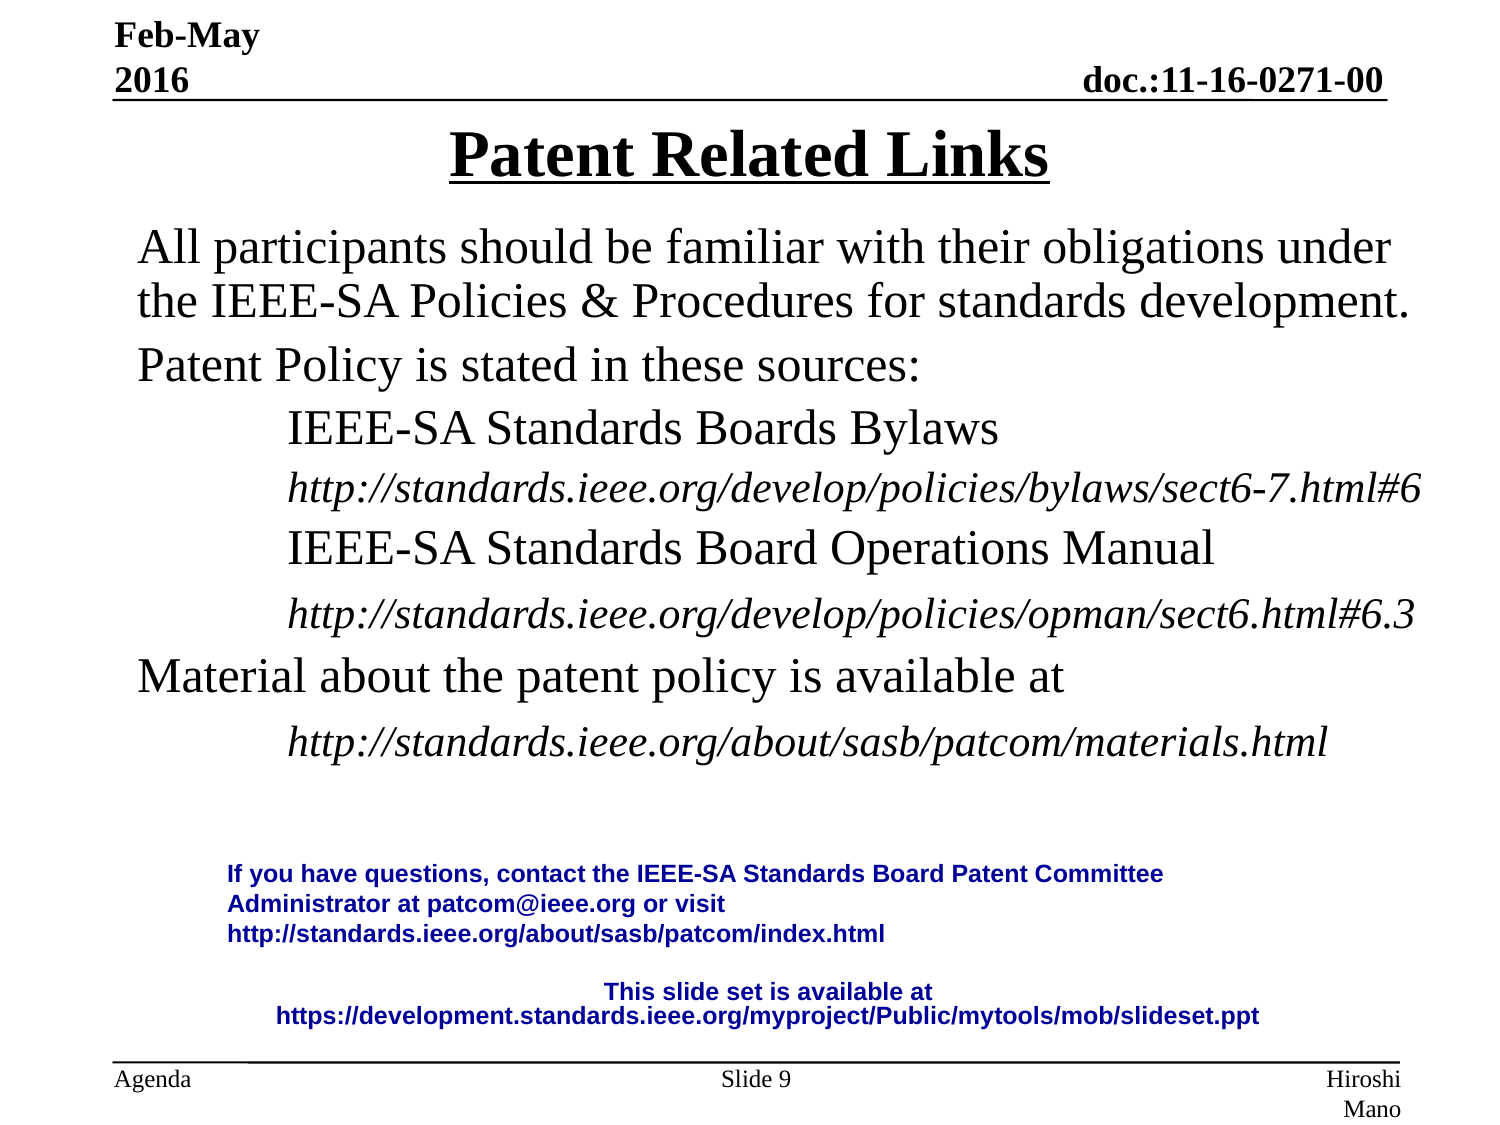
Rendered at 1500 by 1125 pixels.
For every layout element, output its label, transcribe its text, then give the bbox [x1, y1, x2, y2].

title Patent Related Links [112, 87, 1388, 212]
text_box If you have questions, contact the IEEE-SA Standards Board Patent Committee Administrator at patcom@ieee.org or visit http://standards.ieee.org/about/sasb/patcom/index.html This slide set is available at https://development.standards.ieee.org/myproject/Public/mytools/mob/slideset.ppt [212, 849, 1325, 1037]
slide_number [114, 54, 261, 101]
list All participants should be familiar with their obligations under the IEEE-SA Policies & Procedures for standards development. Patent Policy is stated in these sources: IEEE-SA Standards Boards Bylaws http://standards.ieee.org/develop/policies/bylaws/sect6-7.html#6 IEEE-SA Standards Board Operations Manual http://standards.ieee.org/develop/policies/opman/sect6.html#6.3 Material about the patent policy is available at http://standards.ieee.org/about/sasb/patcom/materials.html [0, 212, 1476, 851]
footer Hiroshi Mano (KDTI) [1324, 1061, 1402, 1093]
slide_number Slide 9 [712, 1061, 800, 1093]
